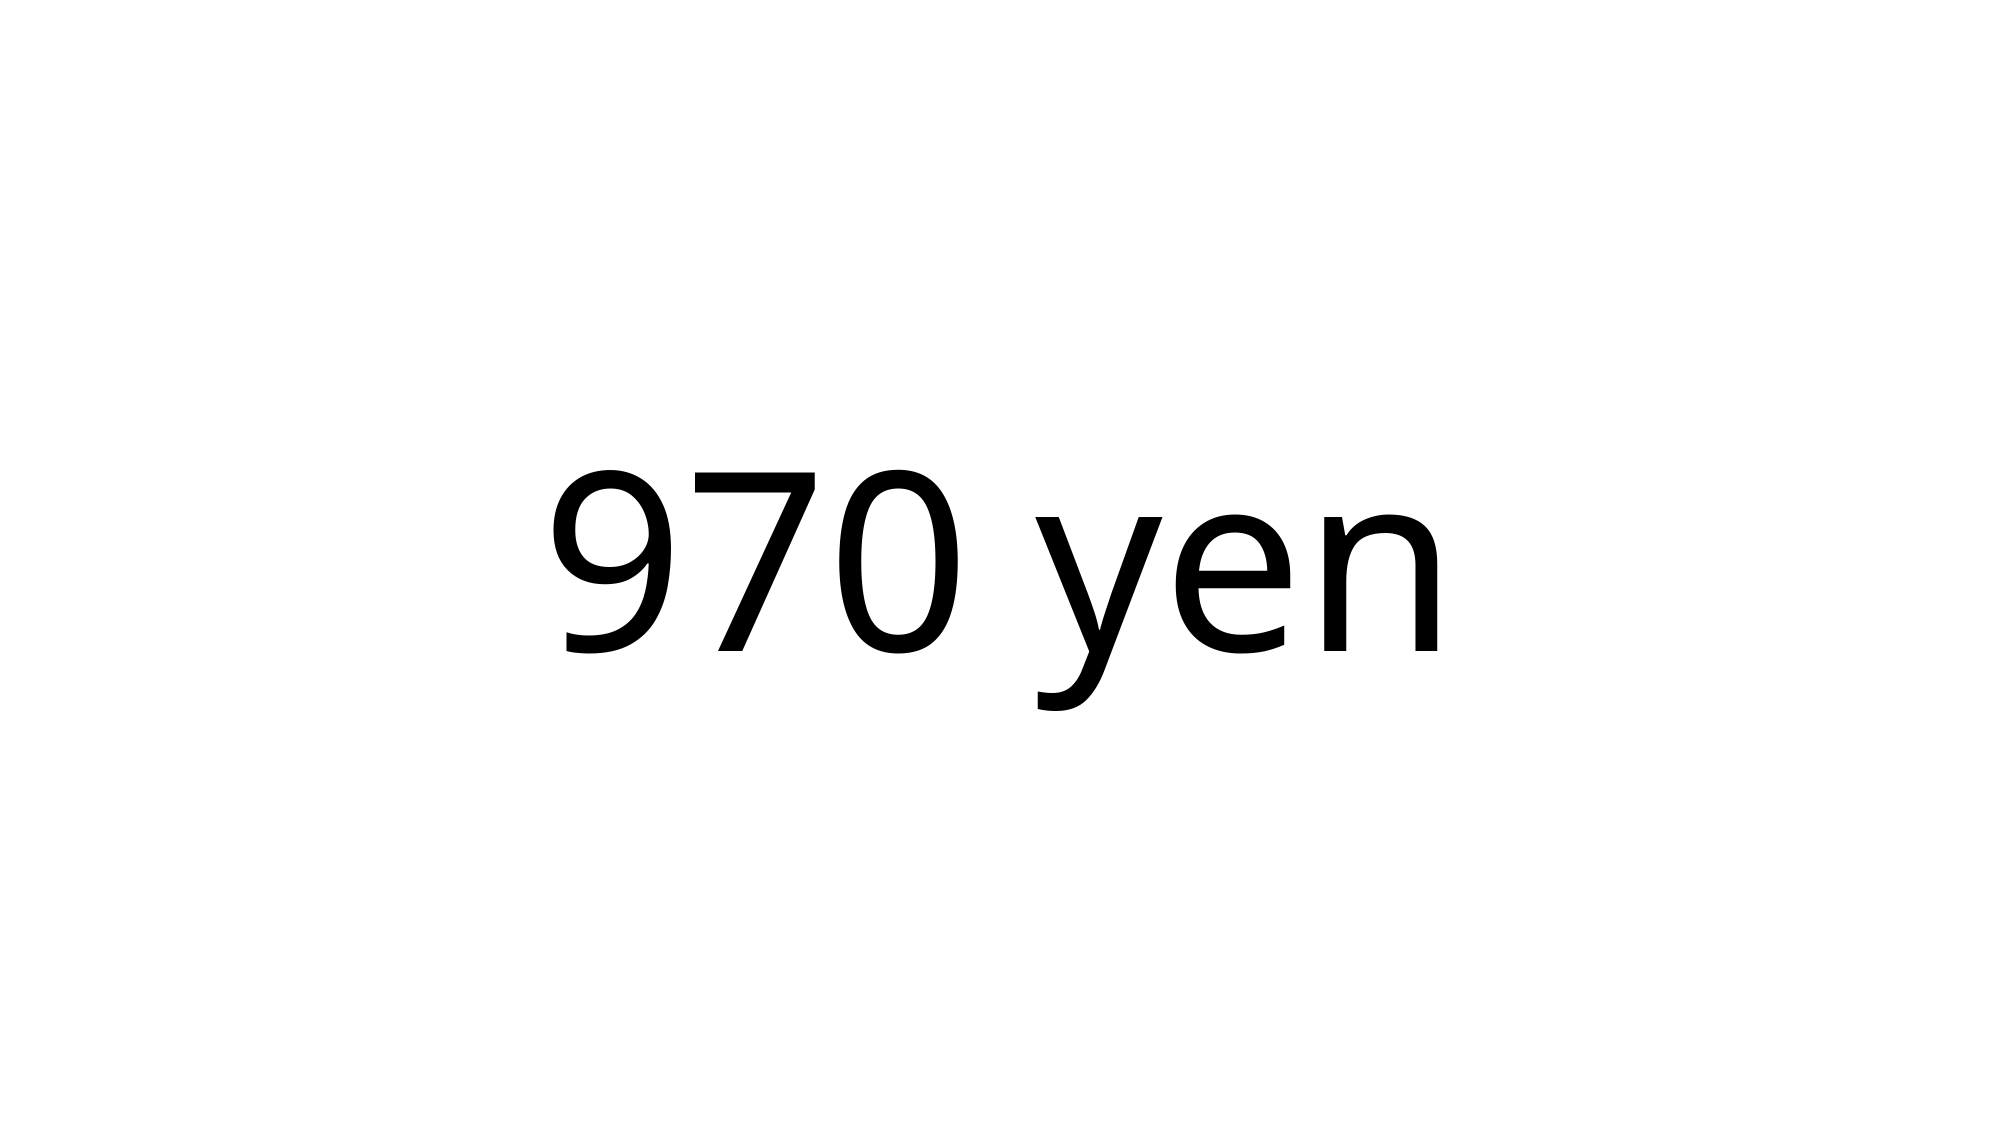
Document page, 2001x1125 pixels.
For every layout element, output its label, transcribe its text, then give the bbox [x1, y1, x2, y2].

title 970 yen [249, 184, 1750, 714]
